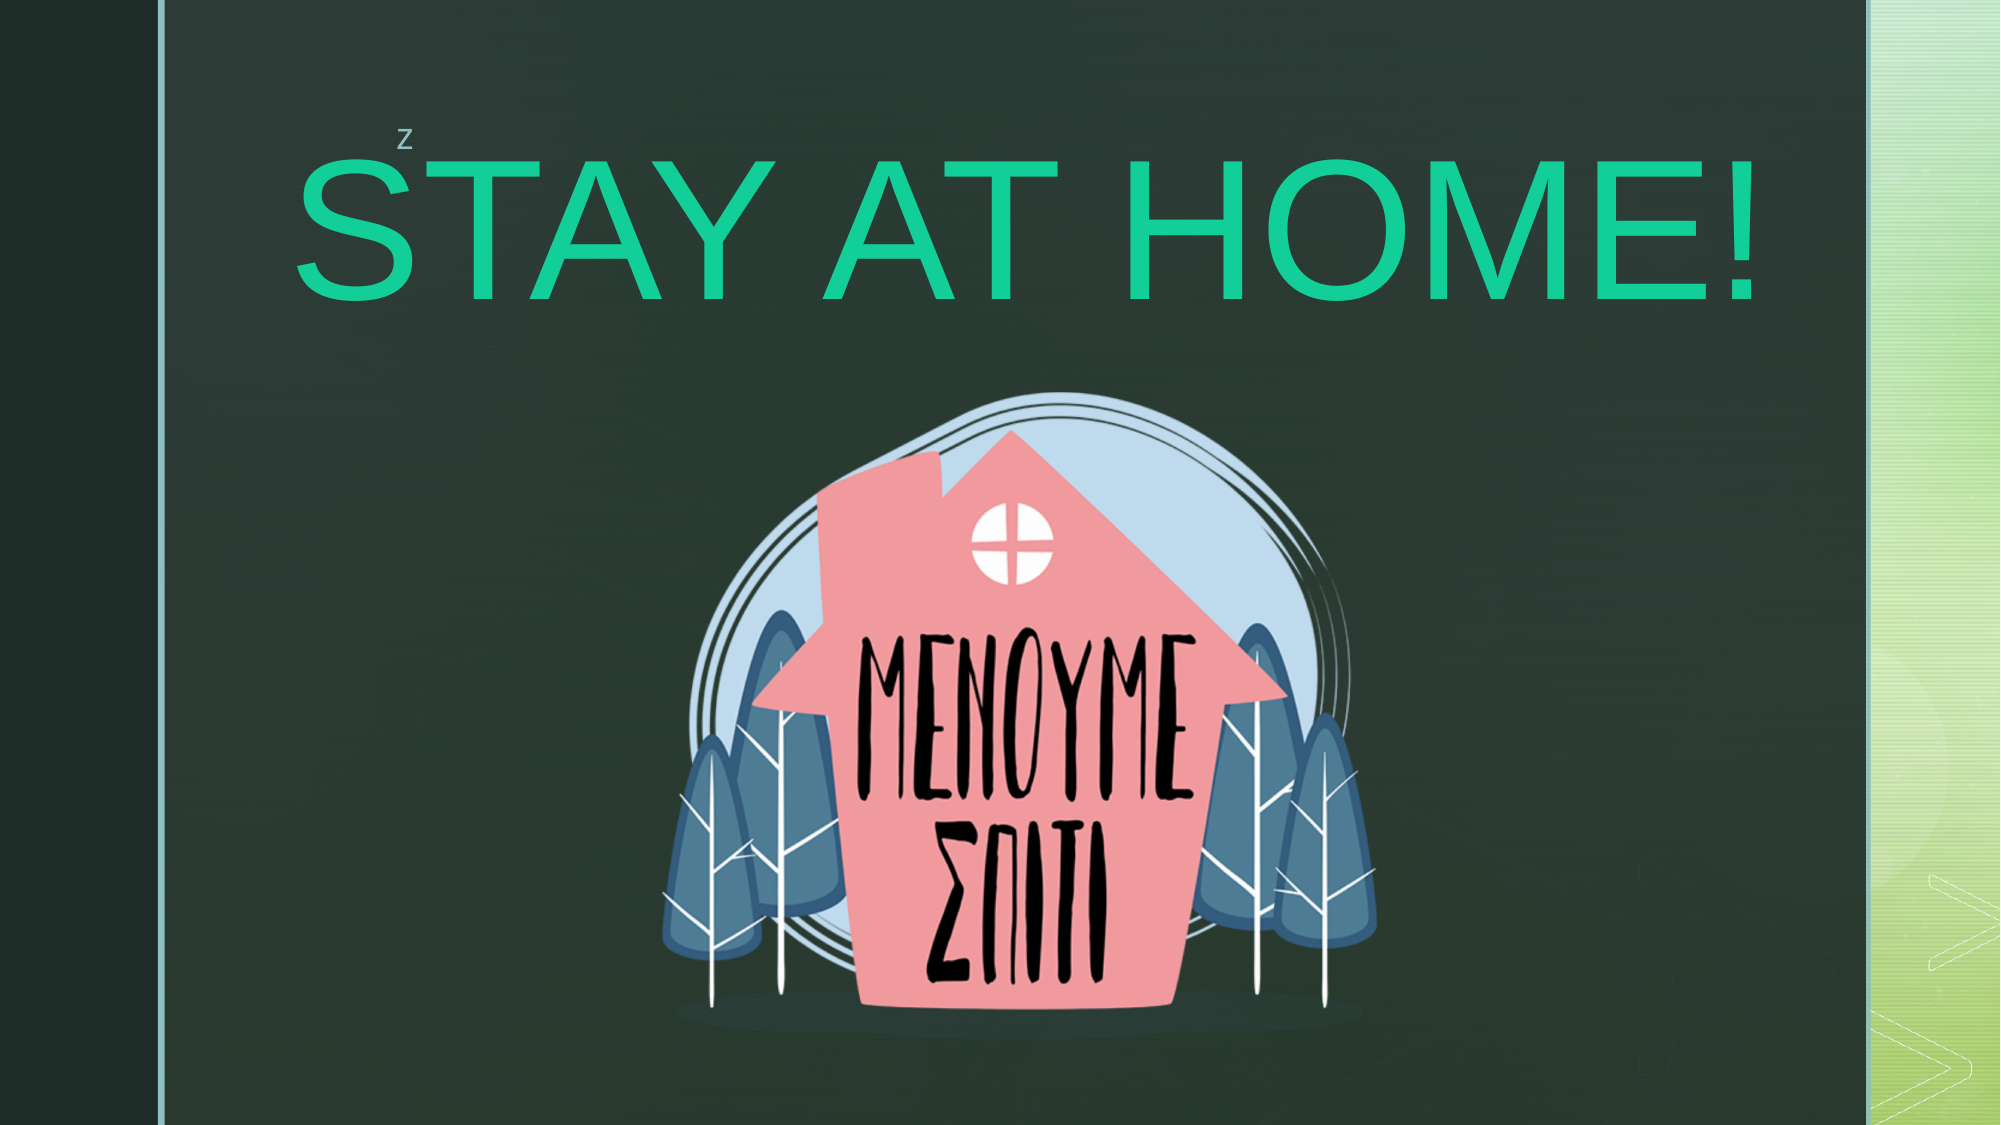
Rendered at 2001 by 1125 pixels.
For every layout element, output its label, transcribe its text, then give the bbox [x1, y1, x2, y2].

title STAY AT HOME! [216, 119, 1786, 378]
picture [1871, 0, 2001, 1125]
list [659, 362, 1380, 1083]
